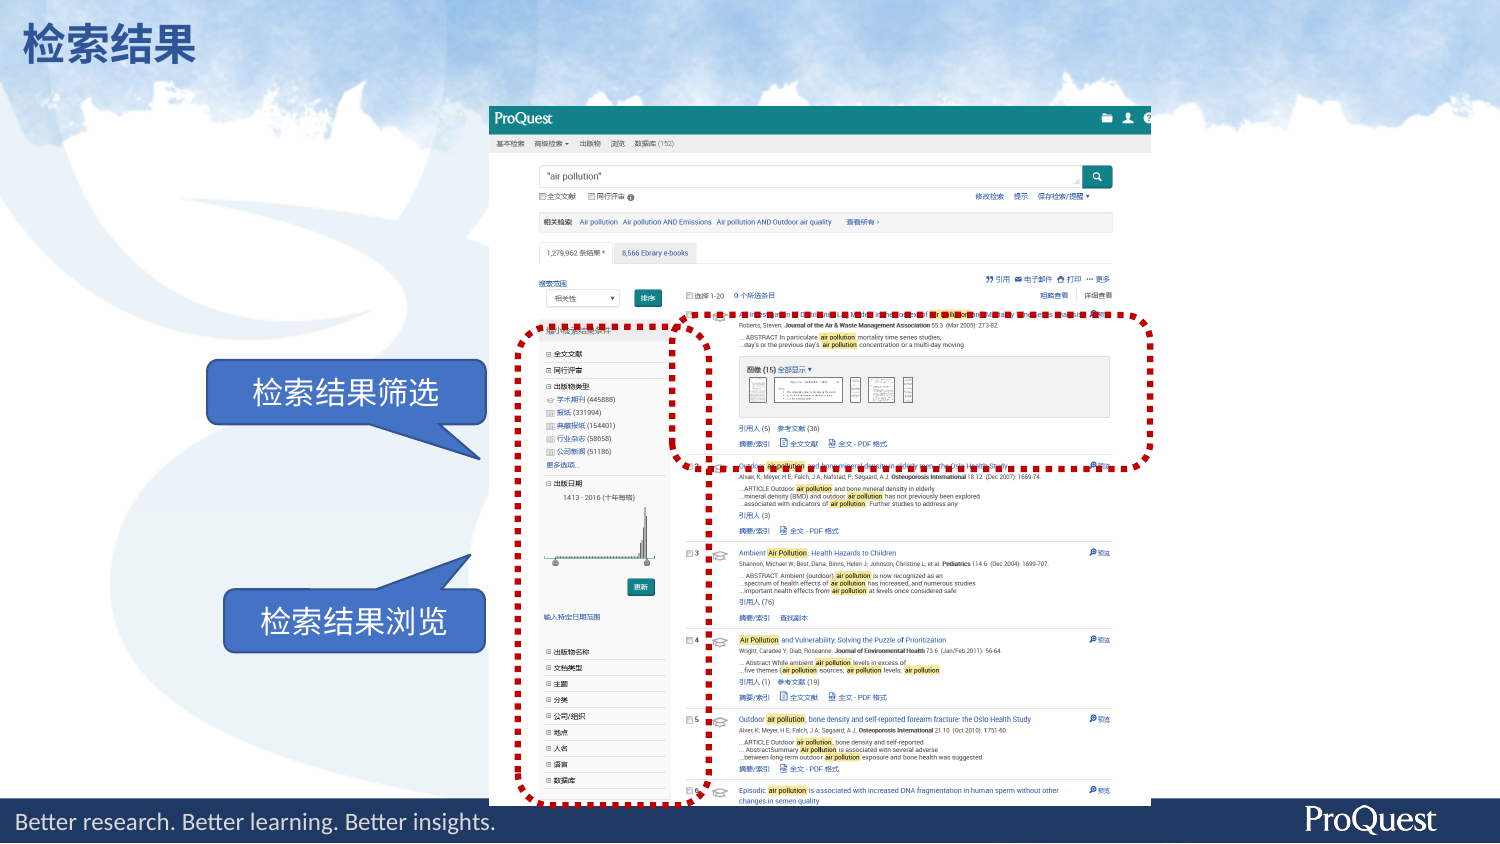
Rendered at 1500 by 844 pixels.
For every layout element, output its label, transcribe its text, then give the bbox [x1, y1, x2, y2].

picture [1305, 805, 1437, 835]
title 检索结果 [22, 22, 1317, 102]
text_box 检索结果筛选 [205, 358, 487, 461]
text_box 检索结果浏览 [223, 553, 486, 654]
picture [0, 0, 1500, 806]
